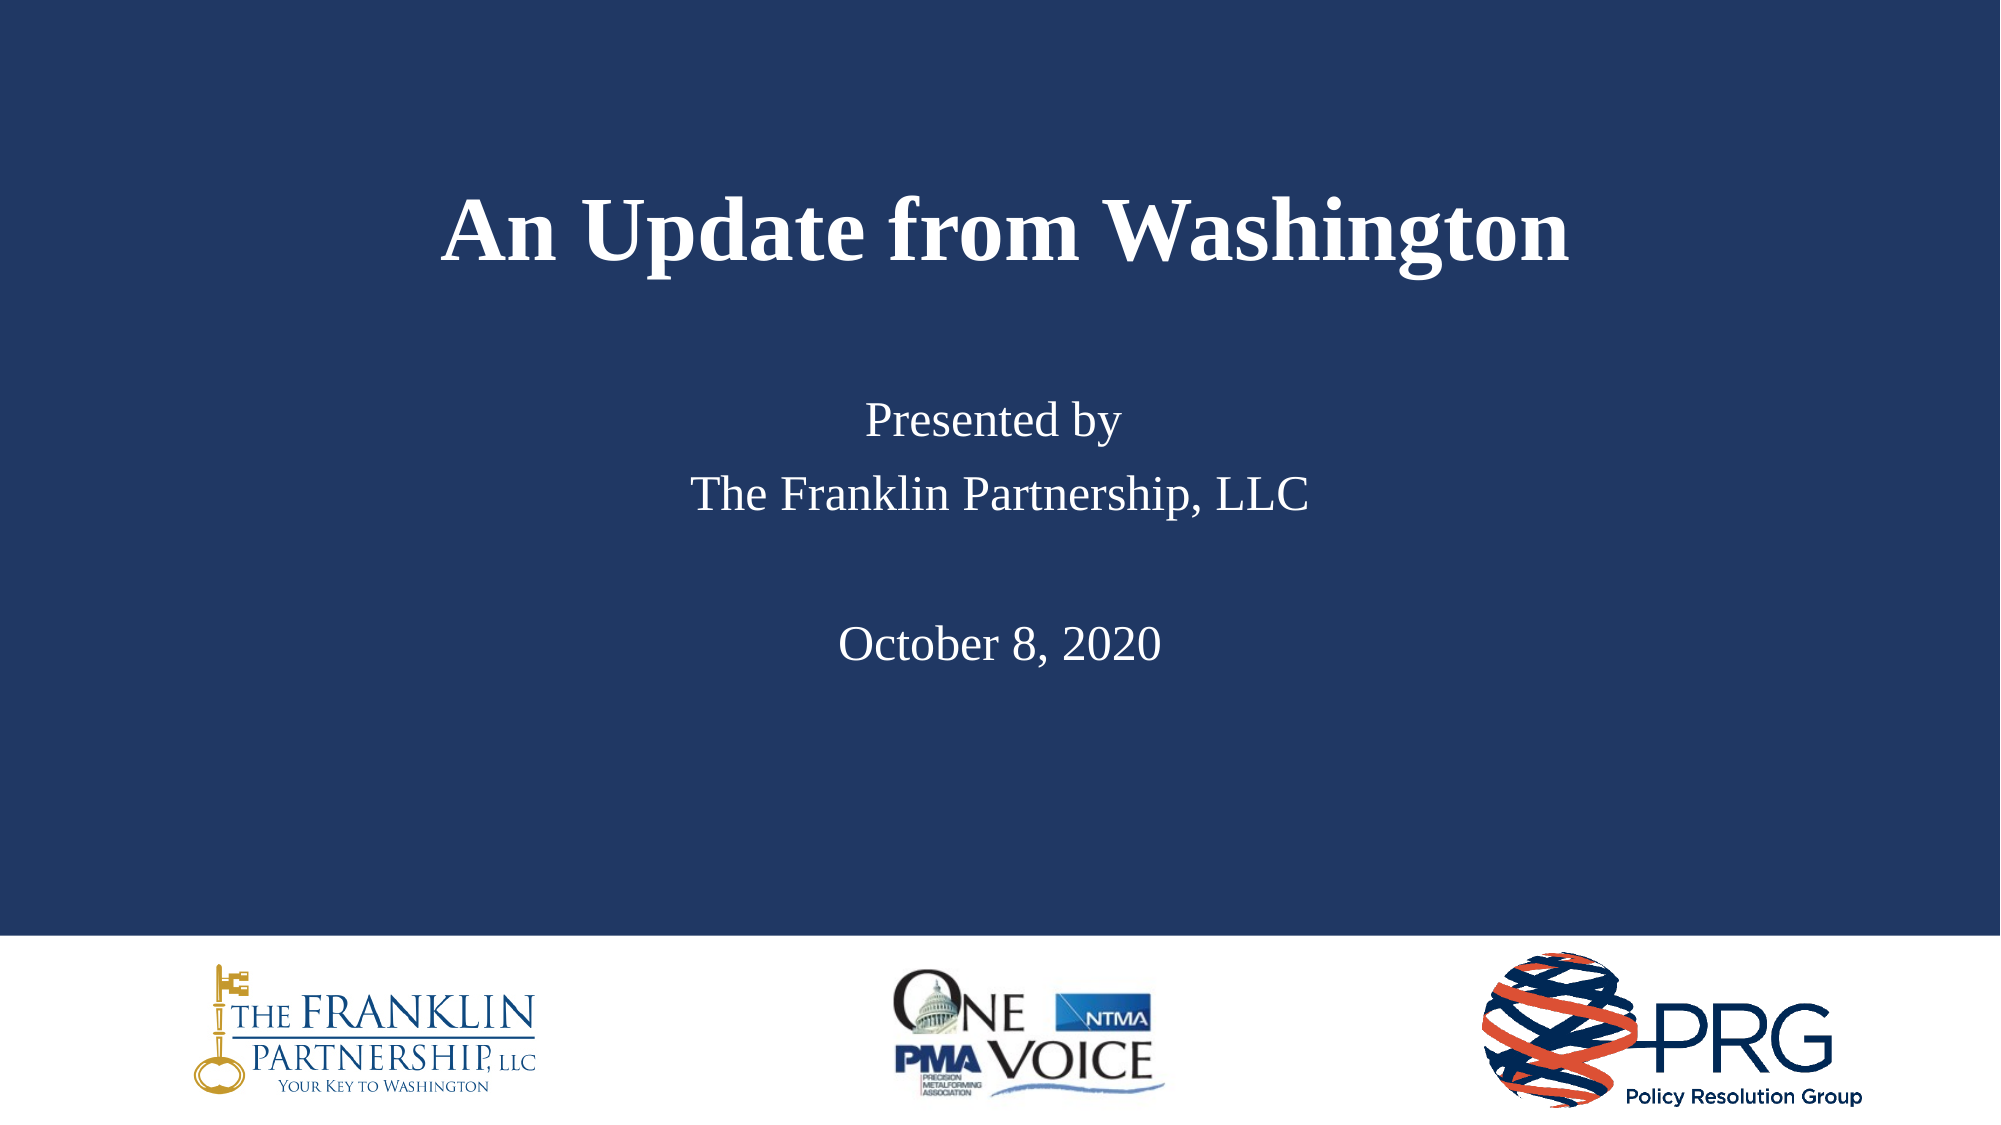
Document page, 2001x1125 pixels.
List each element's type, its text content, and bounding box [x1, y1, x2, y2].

picture [1482, 952, 1862, 1108]
text_box [0, 935, 2000, 1125]
picture [191, 955, 544, 1103]
subtitle Presented by The Franklin Partnership, LLC October 8, 2020 [249, 385, 1750, 838]
picture [875, 959, 1178, 1115]
title An Update from Washington [142, 98, 1871, 288]
